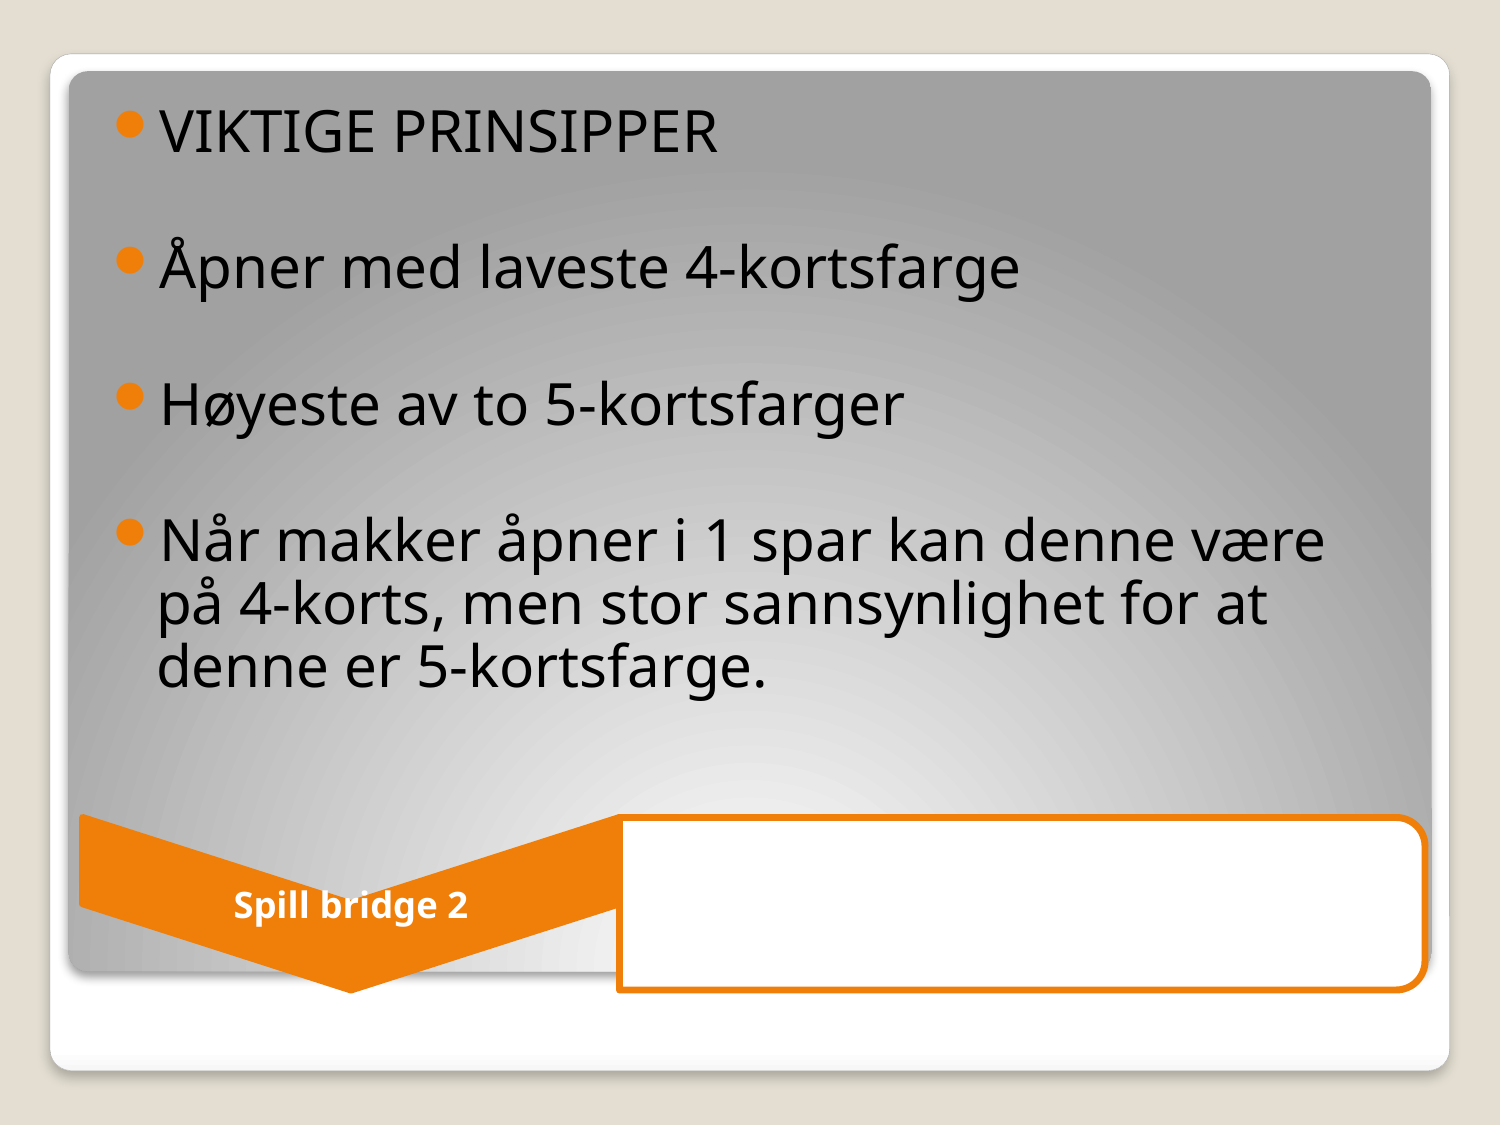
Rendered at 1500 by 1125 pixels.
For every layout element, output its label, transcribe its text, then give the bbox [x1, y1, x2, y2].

list VIKTIGE PRINSIPPER Åpner med laveste 4-kortsfarge Høyeste av to 5-kortsfarger Når makker åpner i 1 spar kan denne være på 4-korts, men stor sannsynlighet for at denne er 5-kortsfarge. [82, 86, 1426, 775]
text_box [82, 817, 1426, 991]
